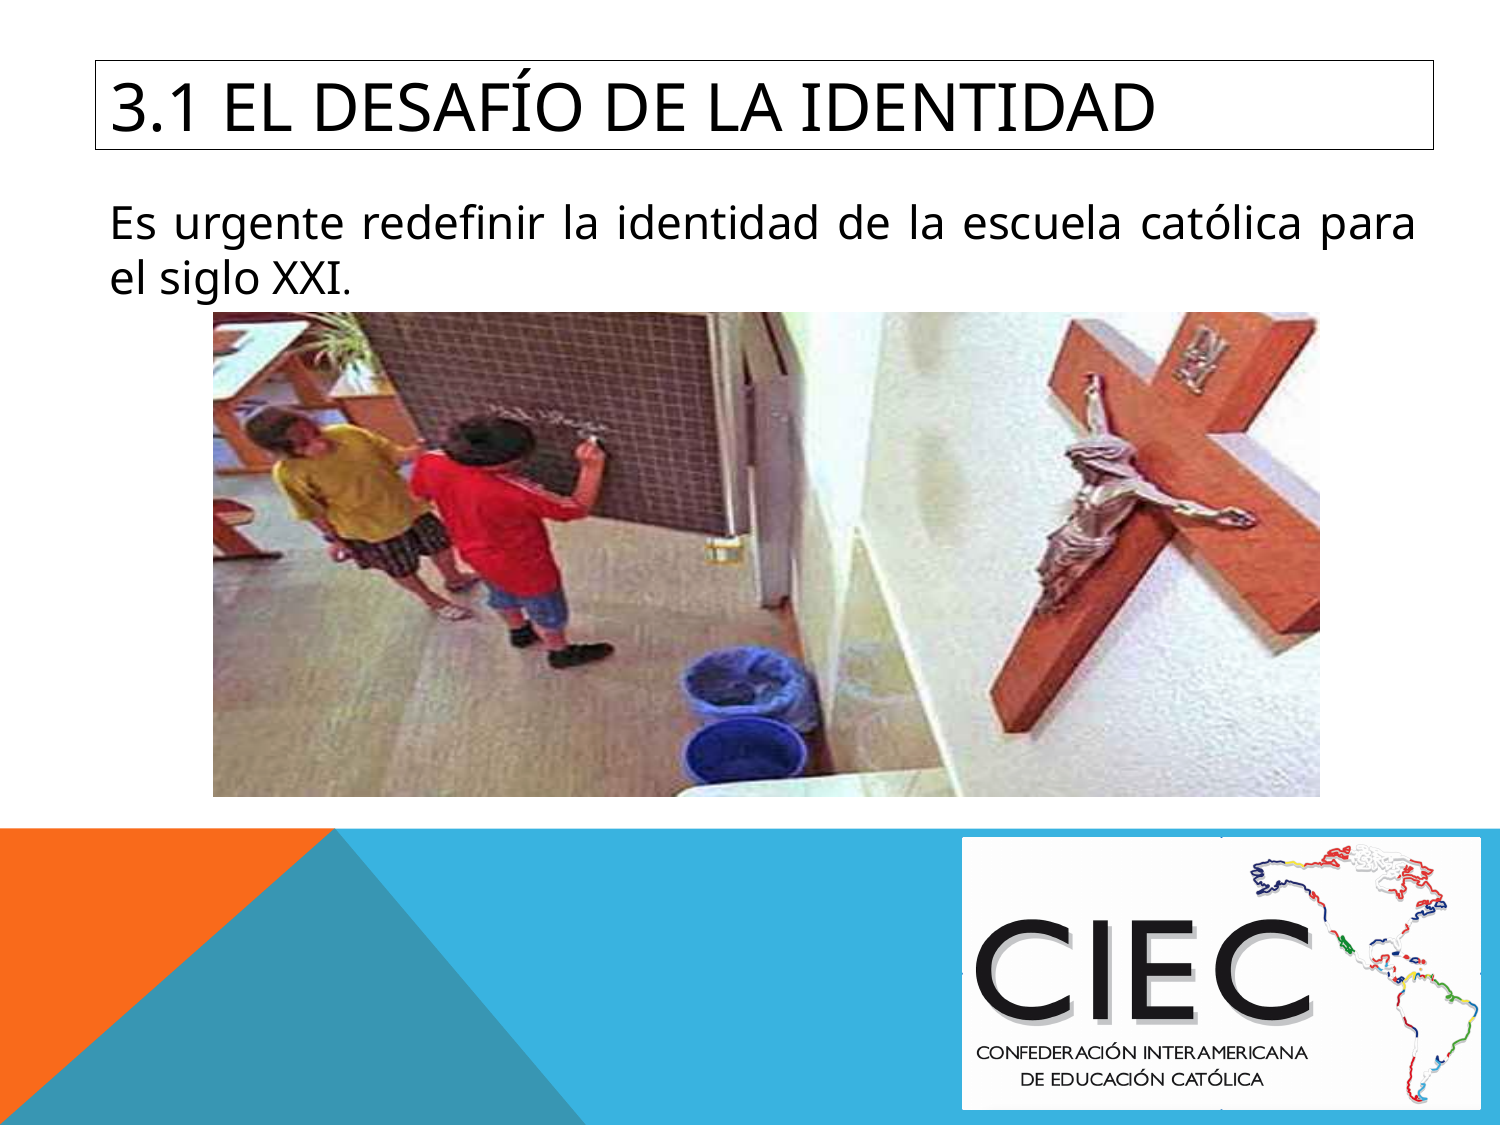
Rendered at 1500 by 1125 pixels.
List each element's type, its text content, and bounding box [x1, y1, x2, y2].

picture [962, 837, 1481, 1110]
text_box Es urgente redefinir la identidad de la escuela católica para el siglo XXI. [95, 186, 1434, 311]
picture [213, 312, 1320, 797]
title 3.1 el desafío de la identidad [95, 60, 1434, 150]
